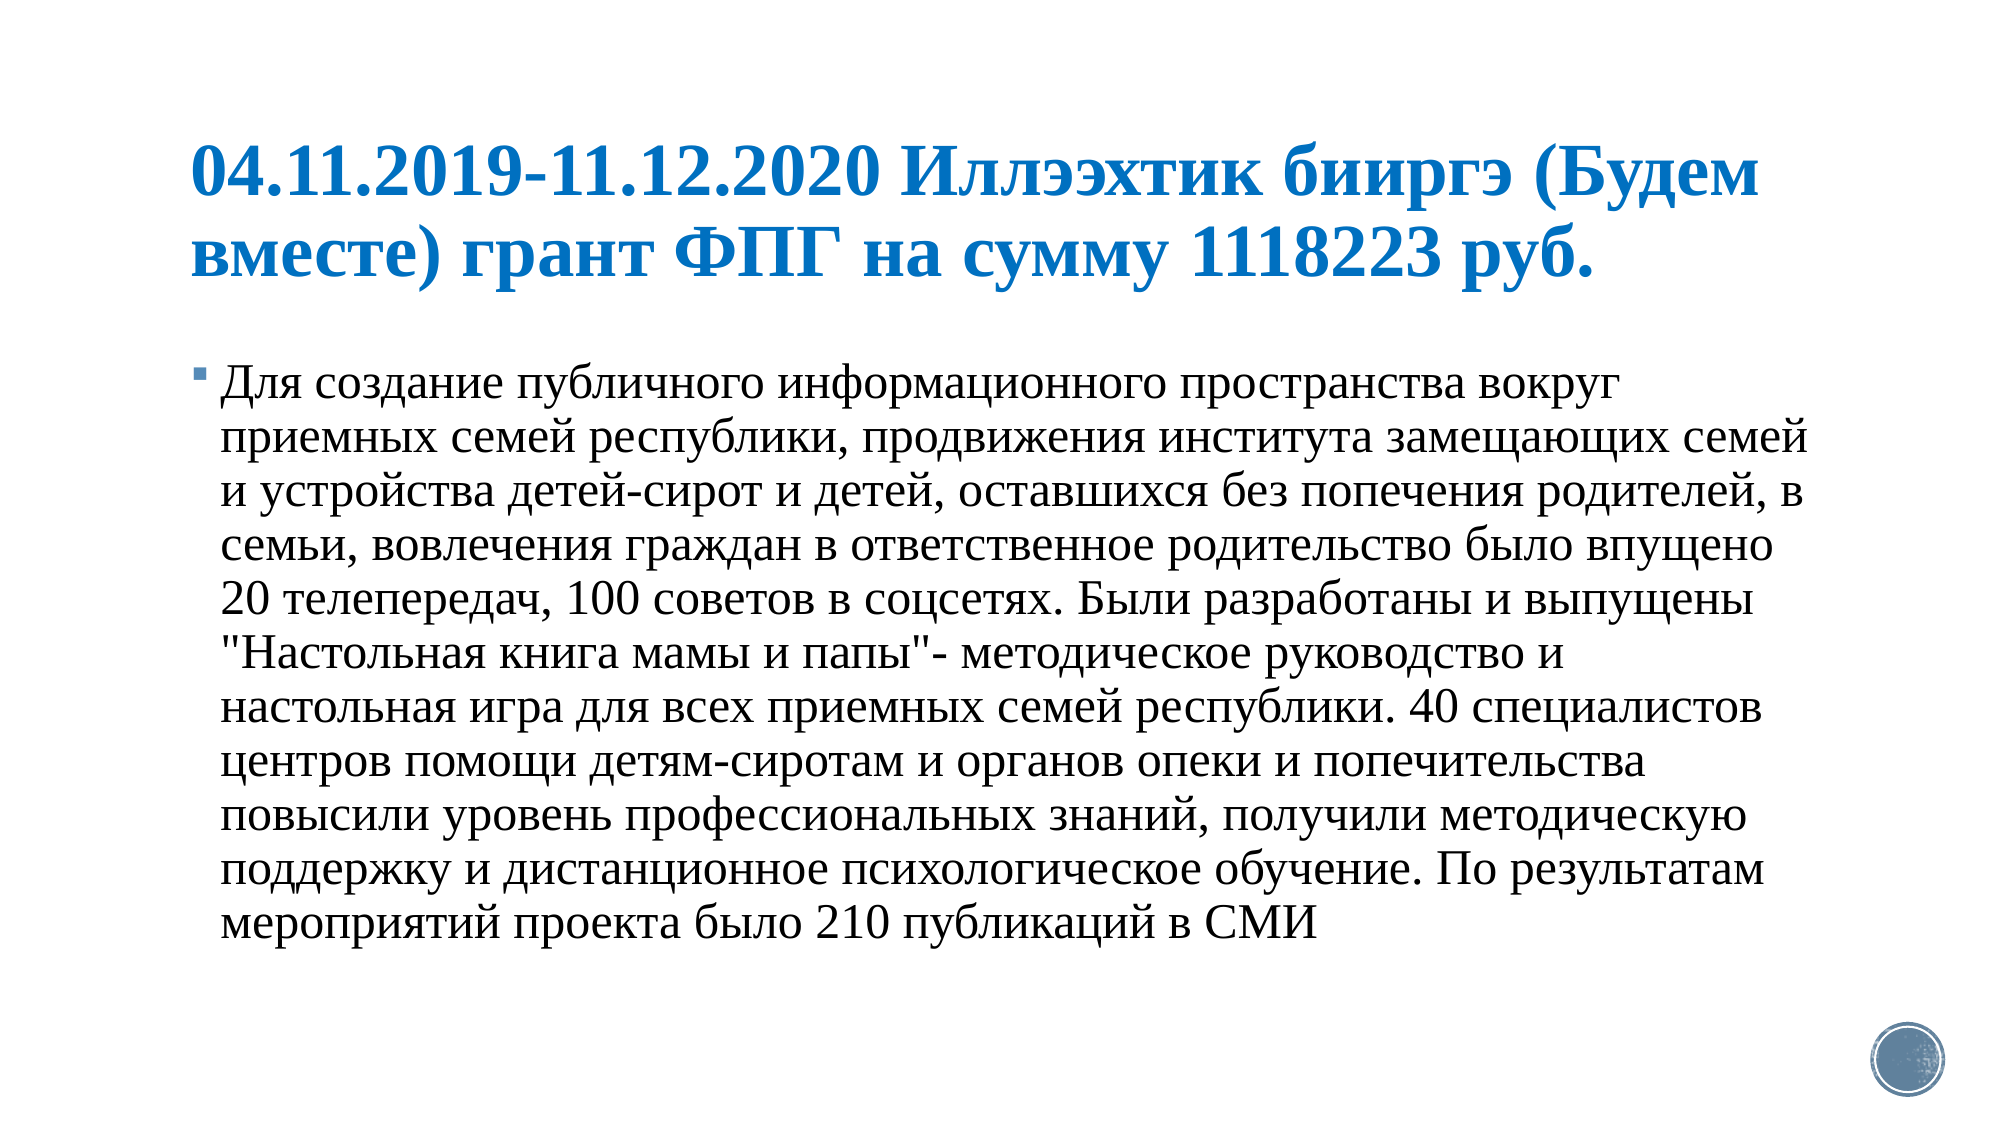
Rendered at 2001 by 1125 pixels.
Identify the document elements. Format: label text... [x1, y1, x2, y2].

title 04.11.2019-11.12.2020 Иллээхтик бииргэ (Будем вместе) грант ФПГ на сумму 1118223 руб. [175, 79, 1826, 344]
list Для создание публичного информационного пространства вокруг приемных семей республики, продвижения института замещающих семей и устройства детей-сирот и детей, оставшихся без попечения родителей, в семьи, вовлечения граждан в ответственное родительство было впущено 20 телепередач, 100 советов в соцсетях. Были разработаны и выпущены "Настольная книга мамы и папы"- методическое руководство и настольная игра для всех приемных семей республики. 40 специалистов центров помощи детям-сиротам и органов опеки и попечительства повысили уровень профессиональных знаний, получили методическую поддержку и дистанционное психологическое обучение. По результатам мероприятий проекта было 210 публикаций в СМИ [175, 348, 1826, 1013]
